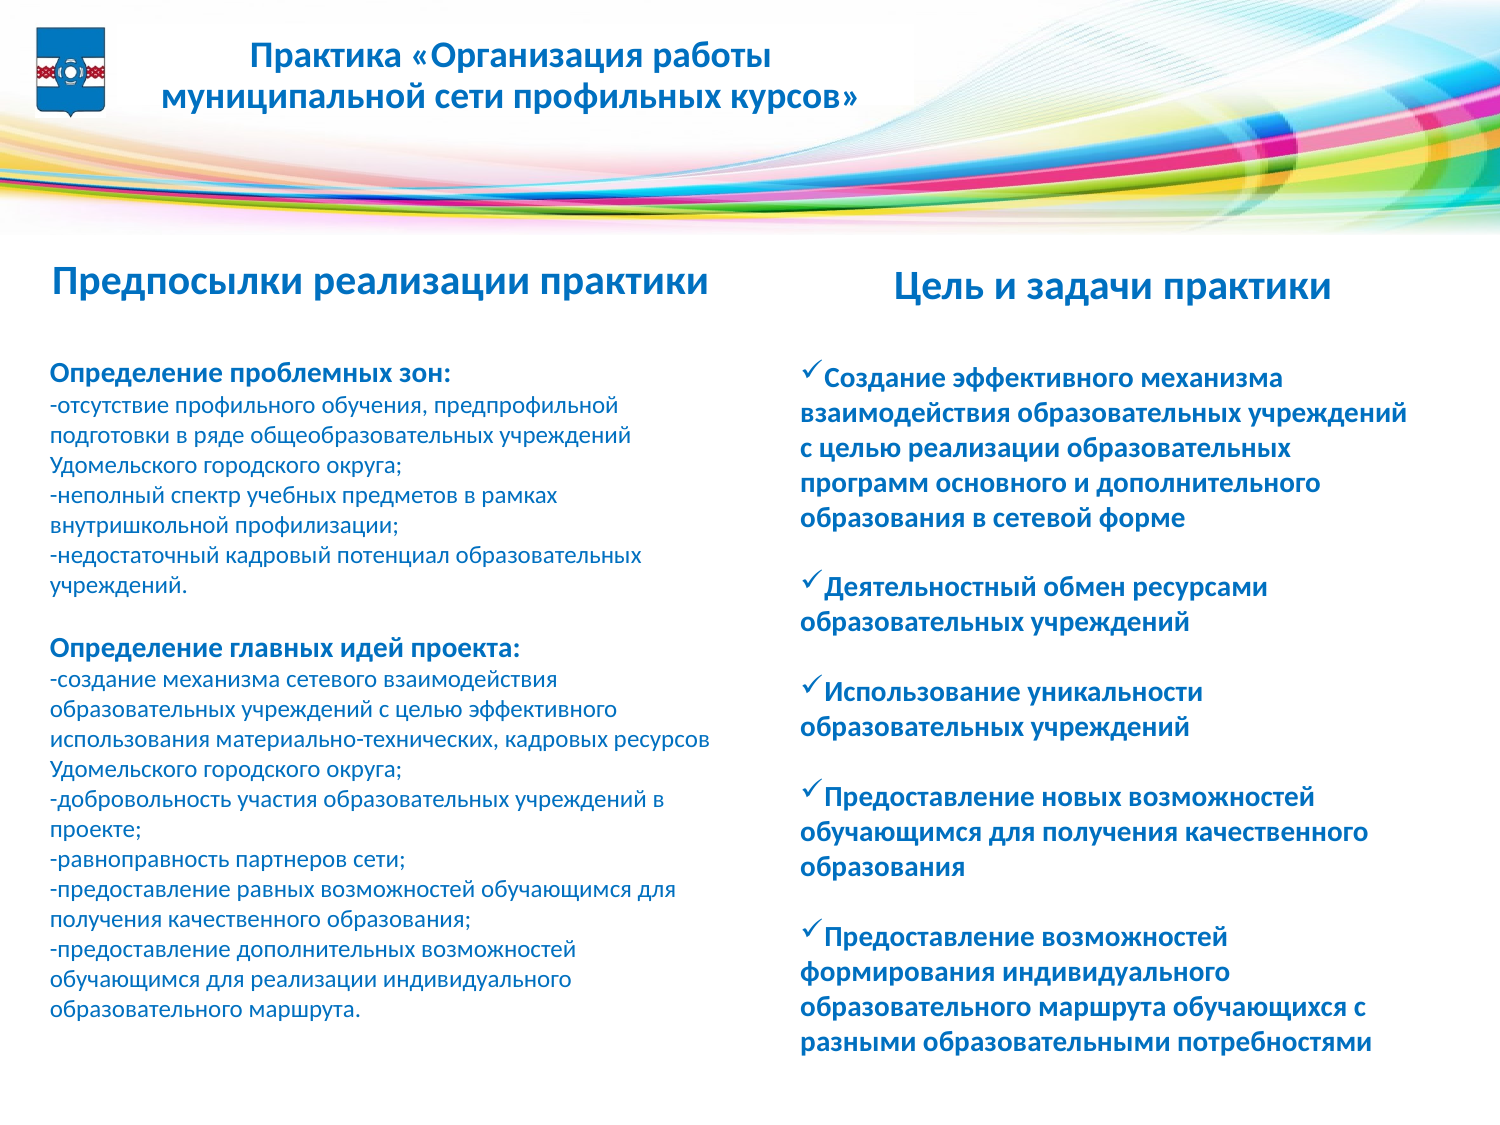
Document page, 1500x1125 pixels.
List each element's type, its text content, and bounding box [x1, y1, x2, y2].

text_box Предпосылки реализации практики Определение проблемных зон: -отсутствие профильного обучения, предпрофильной подготовки в ряде общеобразовательных учреждений Удомельского городского округа; -неполный спектр учебных предметов в рамках внутришкольной профилизации; -недостаточный кадровый потенциал образовательных учреждений. Определение главных идей проекта: -создание механизма сетевого взаимодействия образовательных учреждений с целью эффективного использования материально-технических, кадровых ресурсов Удомельского городского округа; -добровольность участия образовательных учреждений в проекте; -равноправность партнеров сети; -предоставление равных возможностей обучающимся для получения качественного образования; -предоставление дополнительных возможностей обучающимся для реализации индивидуального образовательного маршрута. [35, 246, 727, 1030]
text_box Цель и задачи практики Создание эффективного механизма взаимодействия образовательных учреждений с целью реализации образовательных программ основного и дополнительного образования в сетевой форме Деятельностный обмен ресурсами образовательных учреждений Использование уникальности образовательных учреждений Предоставление новых возможностей обучающимся для получения качественного образования Предоставление возможностей формирования индивидуального образовательного маршрута обучающихся с разными образовательными потребностями [785, 250, 1442, 1065]
picture [0, 0, 1500, 235]
